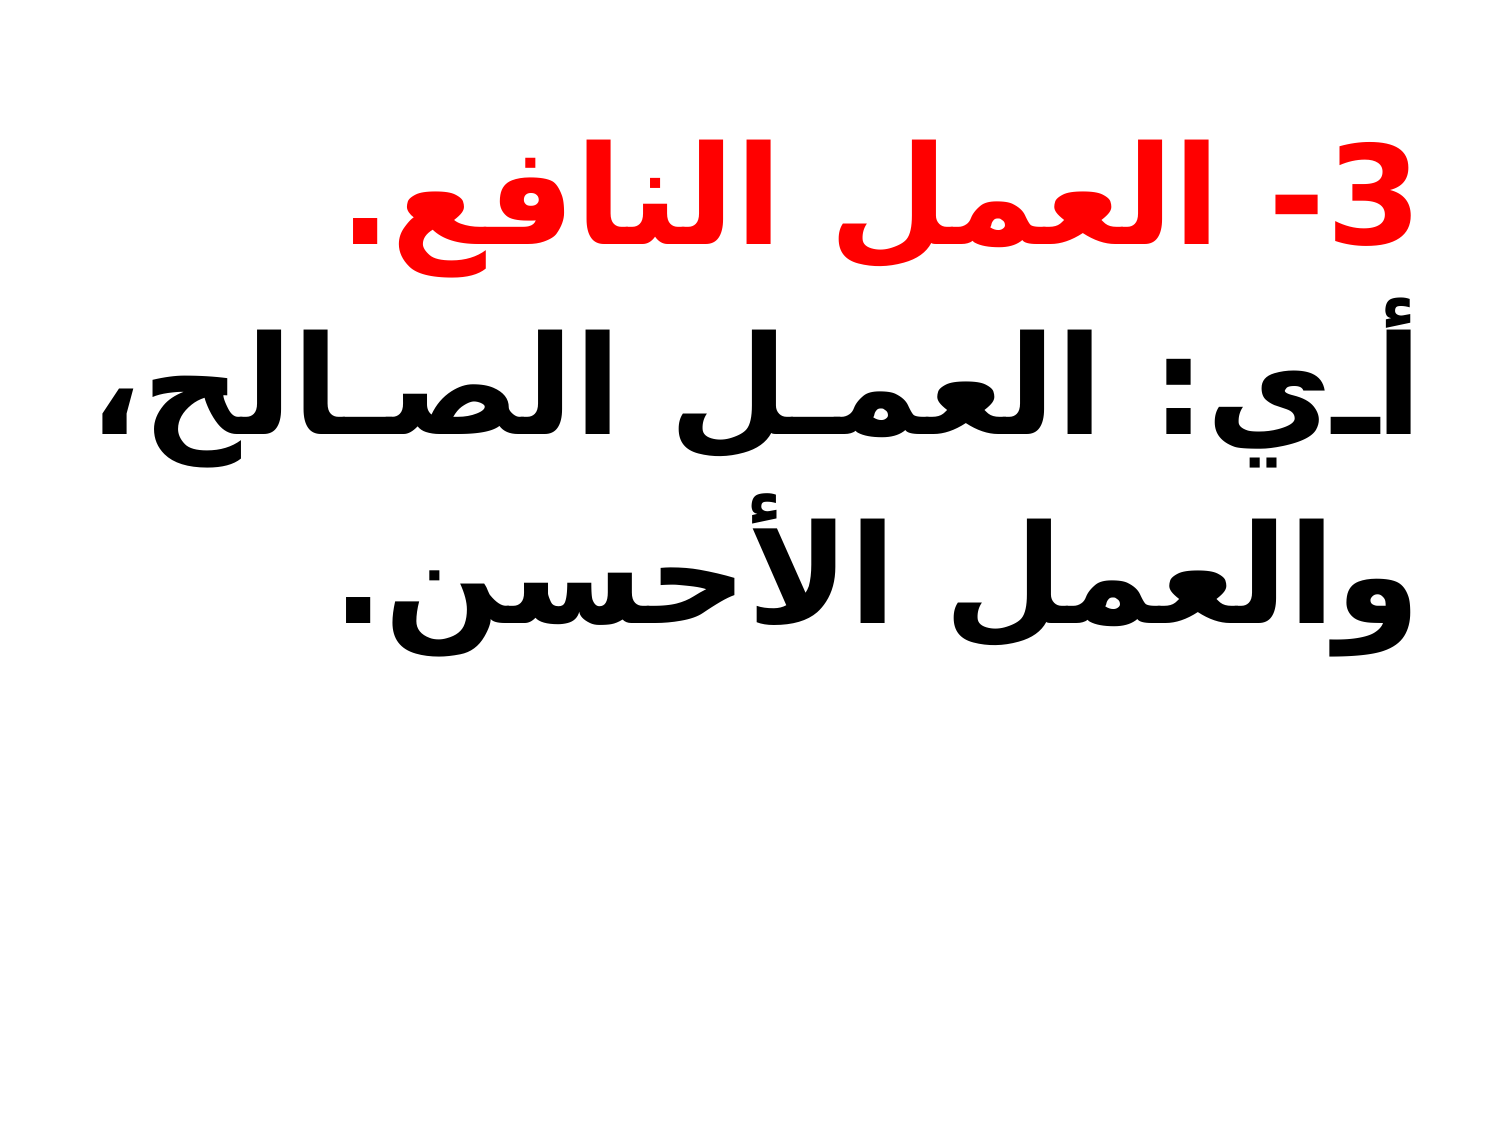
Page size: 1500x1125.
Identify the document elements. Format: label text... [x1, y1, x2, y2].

subtitle 3- العمل النافع. أي: العمل الصالح، والعمل الأحسن. [75, 75, 1438, 1088]
